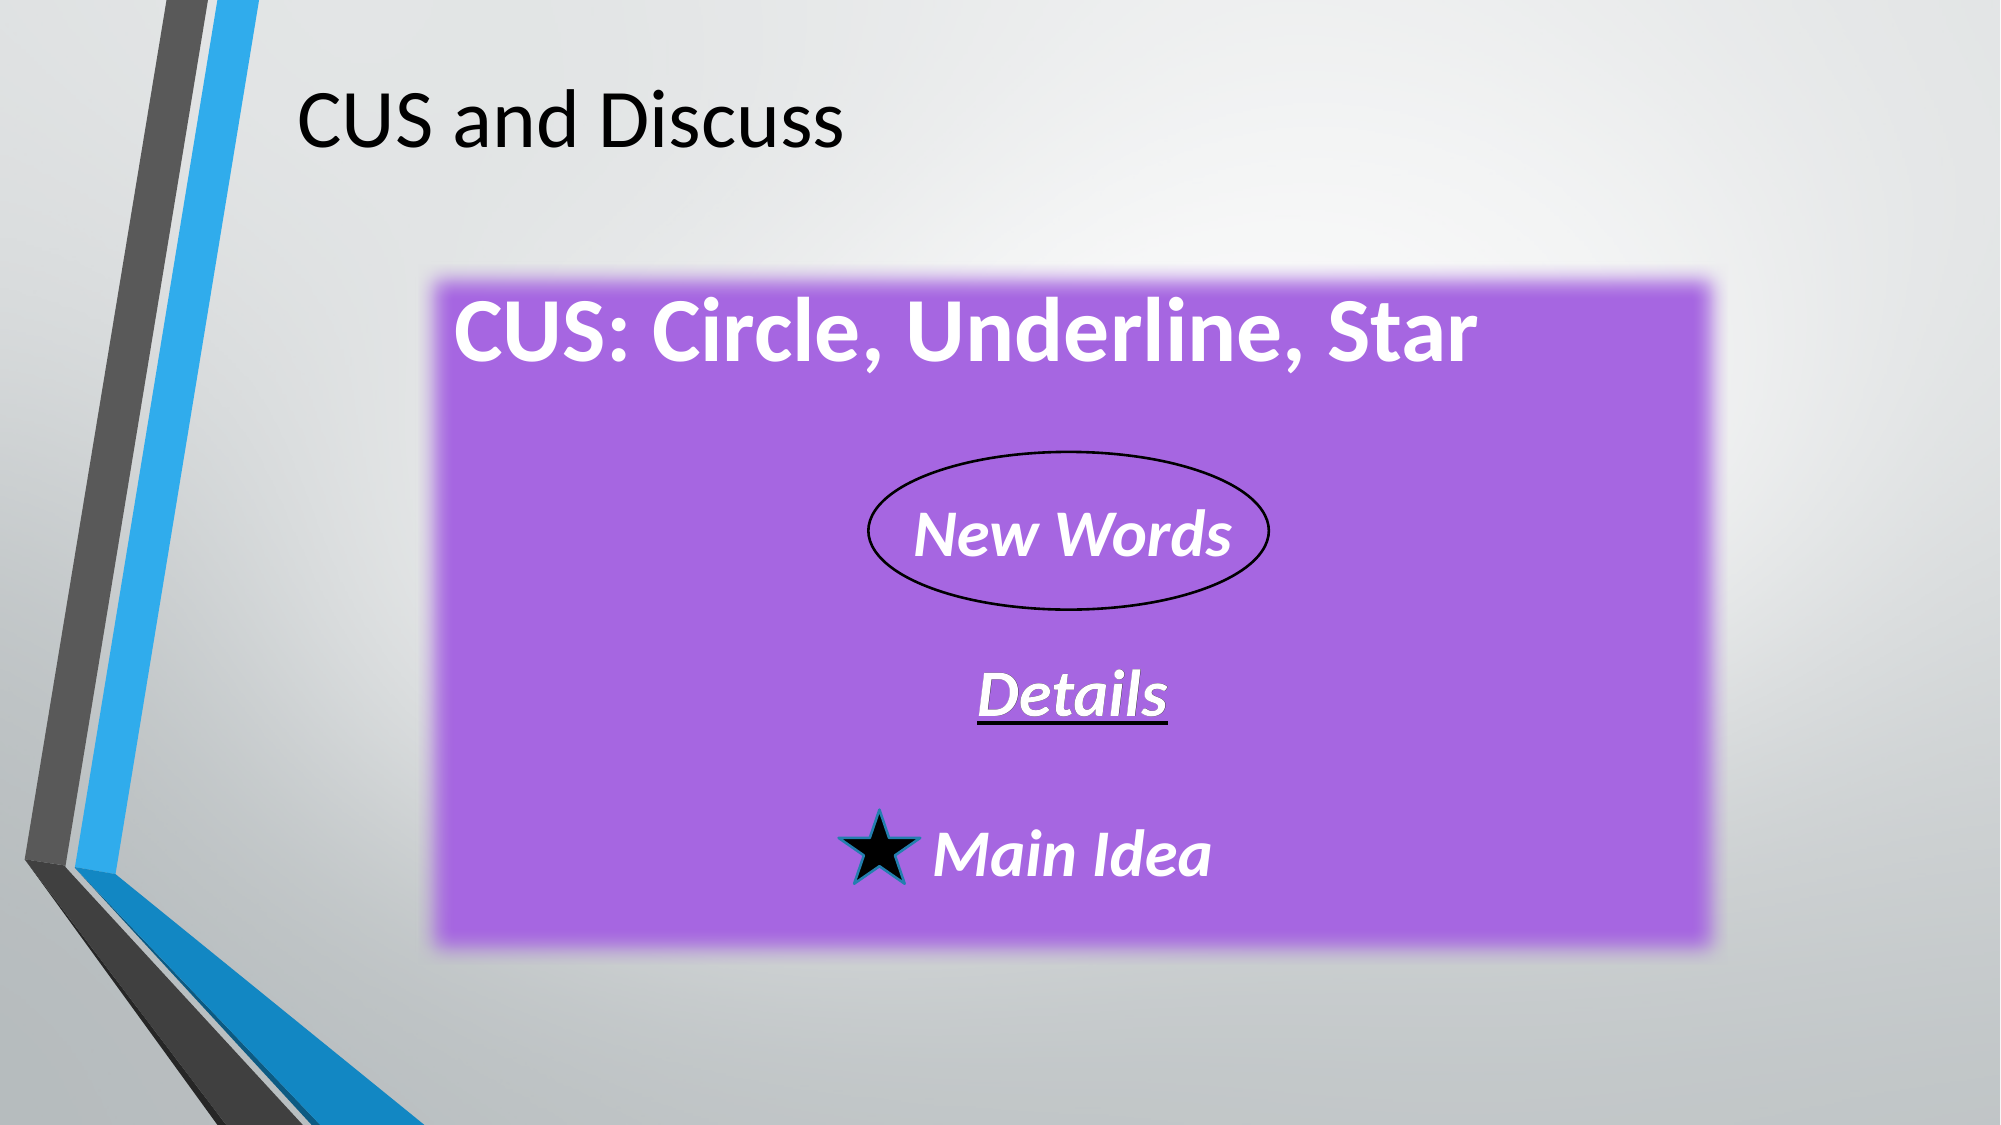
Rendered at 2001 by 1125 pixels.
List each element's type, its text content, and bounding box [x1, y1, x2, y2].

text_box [415, 262, 1730, 975]
title CUS and Discuss [282, 40, 1971, 189]
